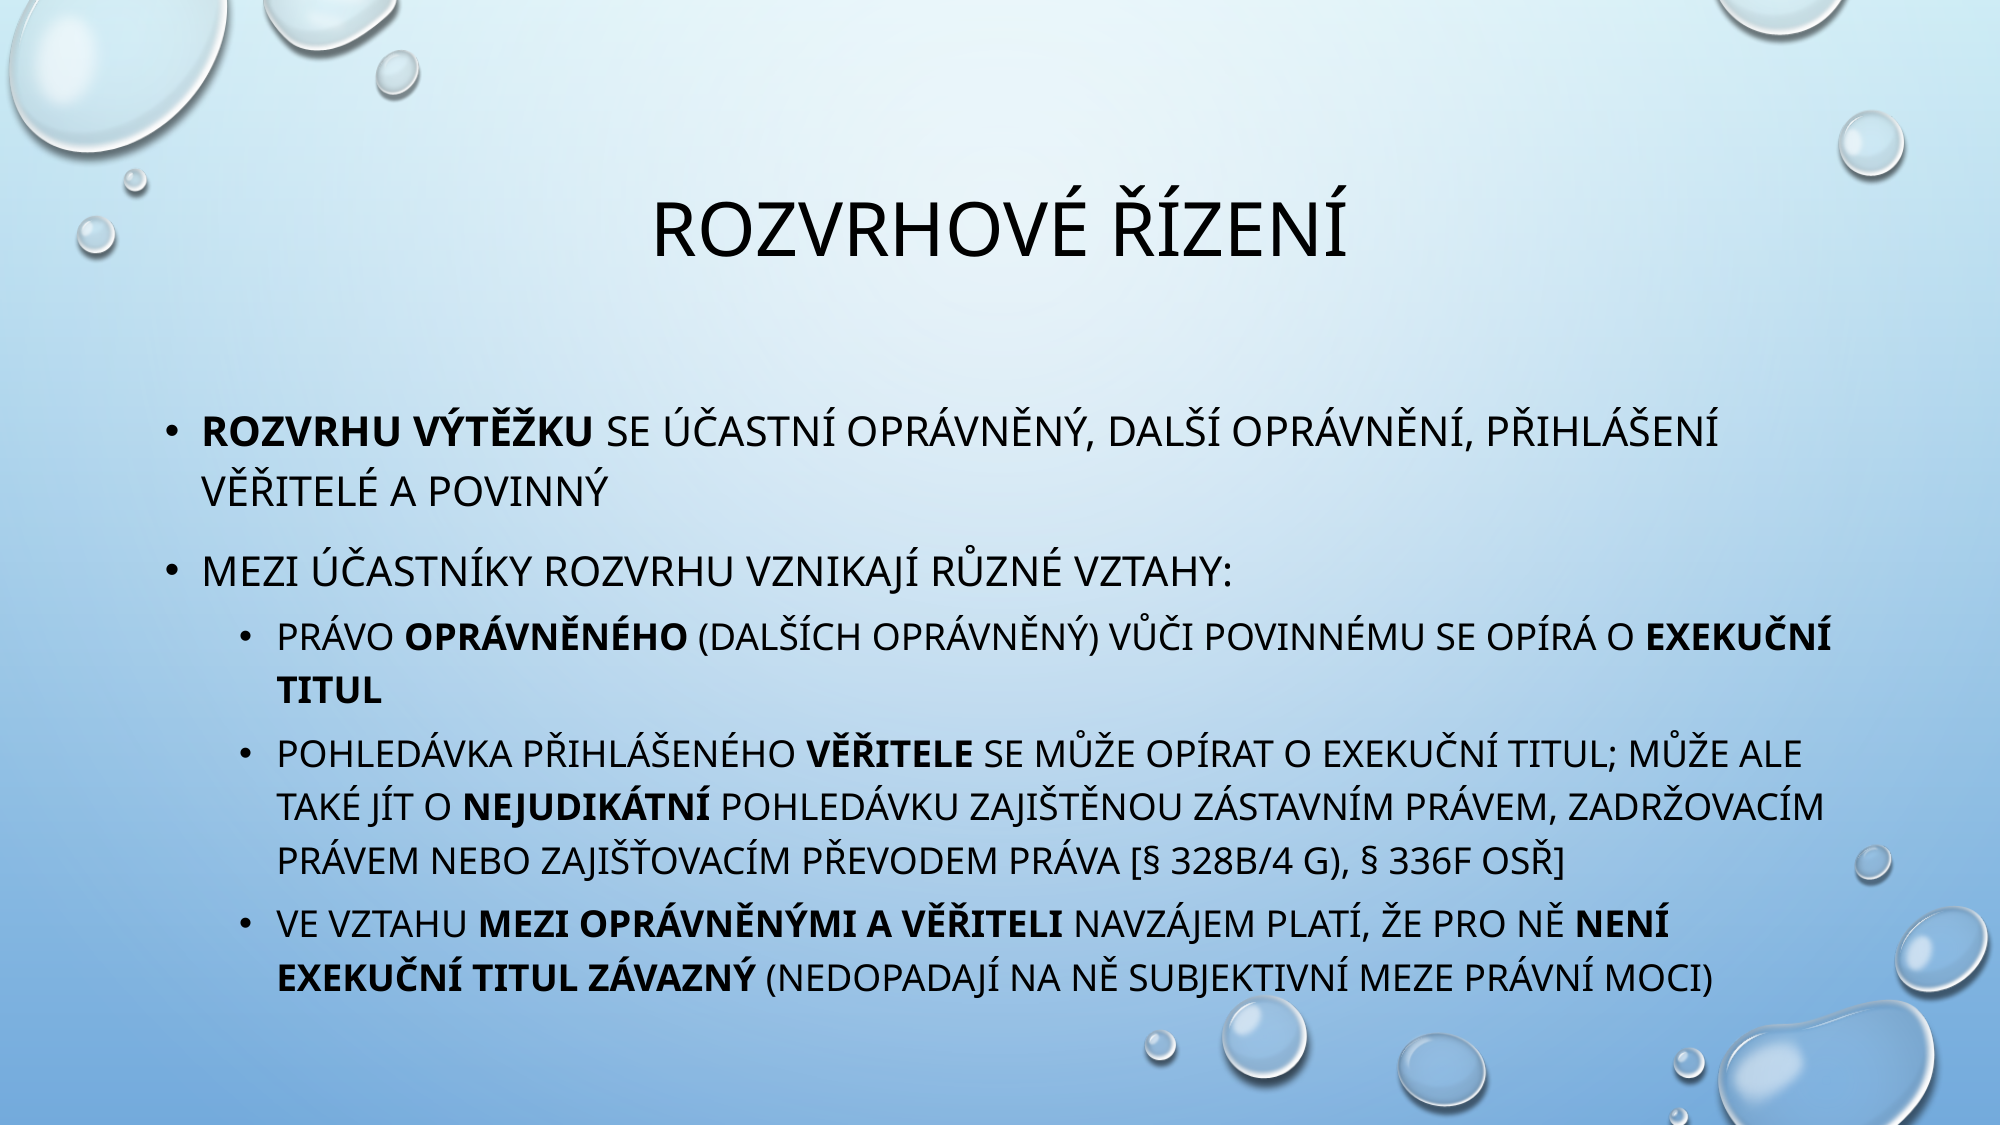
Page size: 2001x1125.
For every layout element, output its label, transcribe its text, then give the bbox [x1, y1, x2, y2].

list Rozvrhu výtěžku se účastní oprávněný, další oprávnění, přihlášení věřitelé a povinný Mezi účastníky rozvrhu vznikají různé vztahy: Právo oprávněného (dalších oprávněný) vůči povinnému se opírá o exekuční titul Pohledávka přihlášeného věřitele se může opírat o exekuční titul; může ale také jít o nejudikátní pohledávku zajištěnou zástavním právem, zadržovacím právem nebo zajišťovacím převodem práva [§ 328b/4 g), § 336f OSŘ] Ve vztahu mezi oprávněnými a věřiteli navzájem platí, že pro ně není exekuční titul závazný (nedopadají na ně subjektivní meze právní moci) [149, 388, 1850, 1024]
title Rozvrhové řízení [149, 101, 1851, 364]
picture [0, 0, 2000, 1125]
